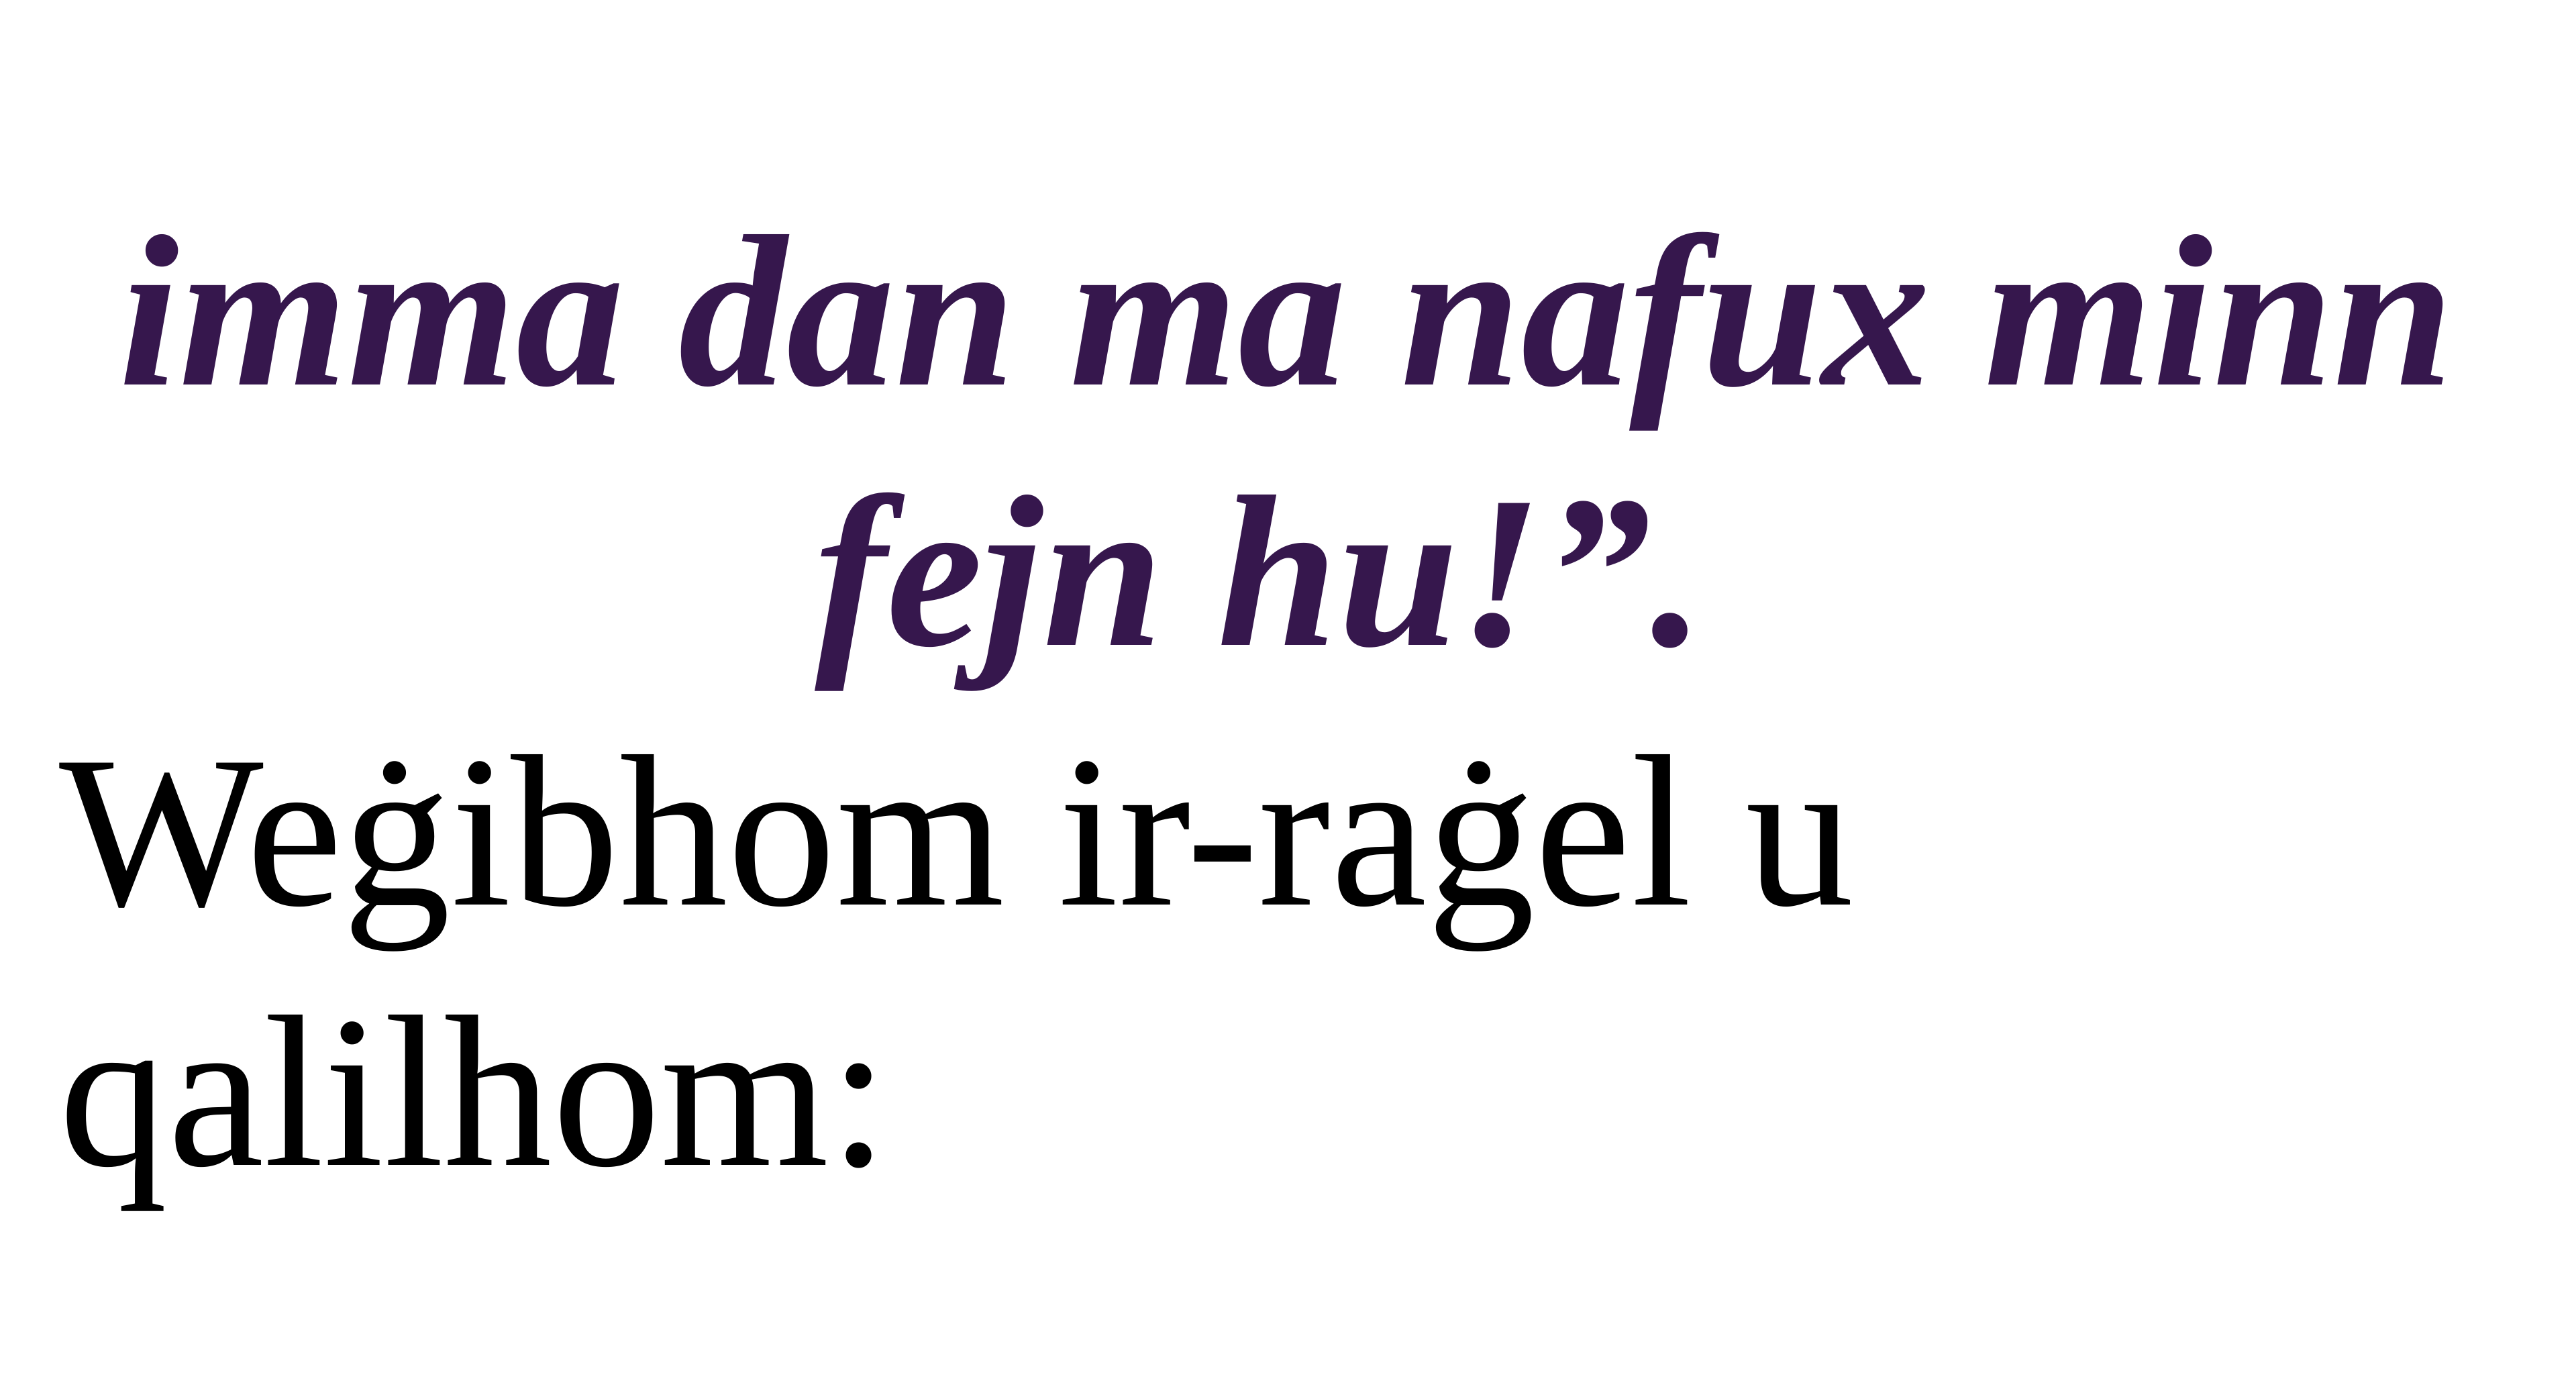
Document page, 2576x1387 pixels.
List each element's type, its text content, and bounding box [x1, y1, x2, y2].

text_box imma dan ma nafux minn fejn hu!”. Weġibhom ir-raġel u qalilhom: [37, 157, 2538, 1220]
